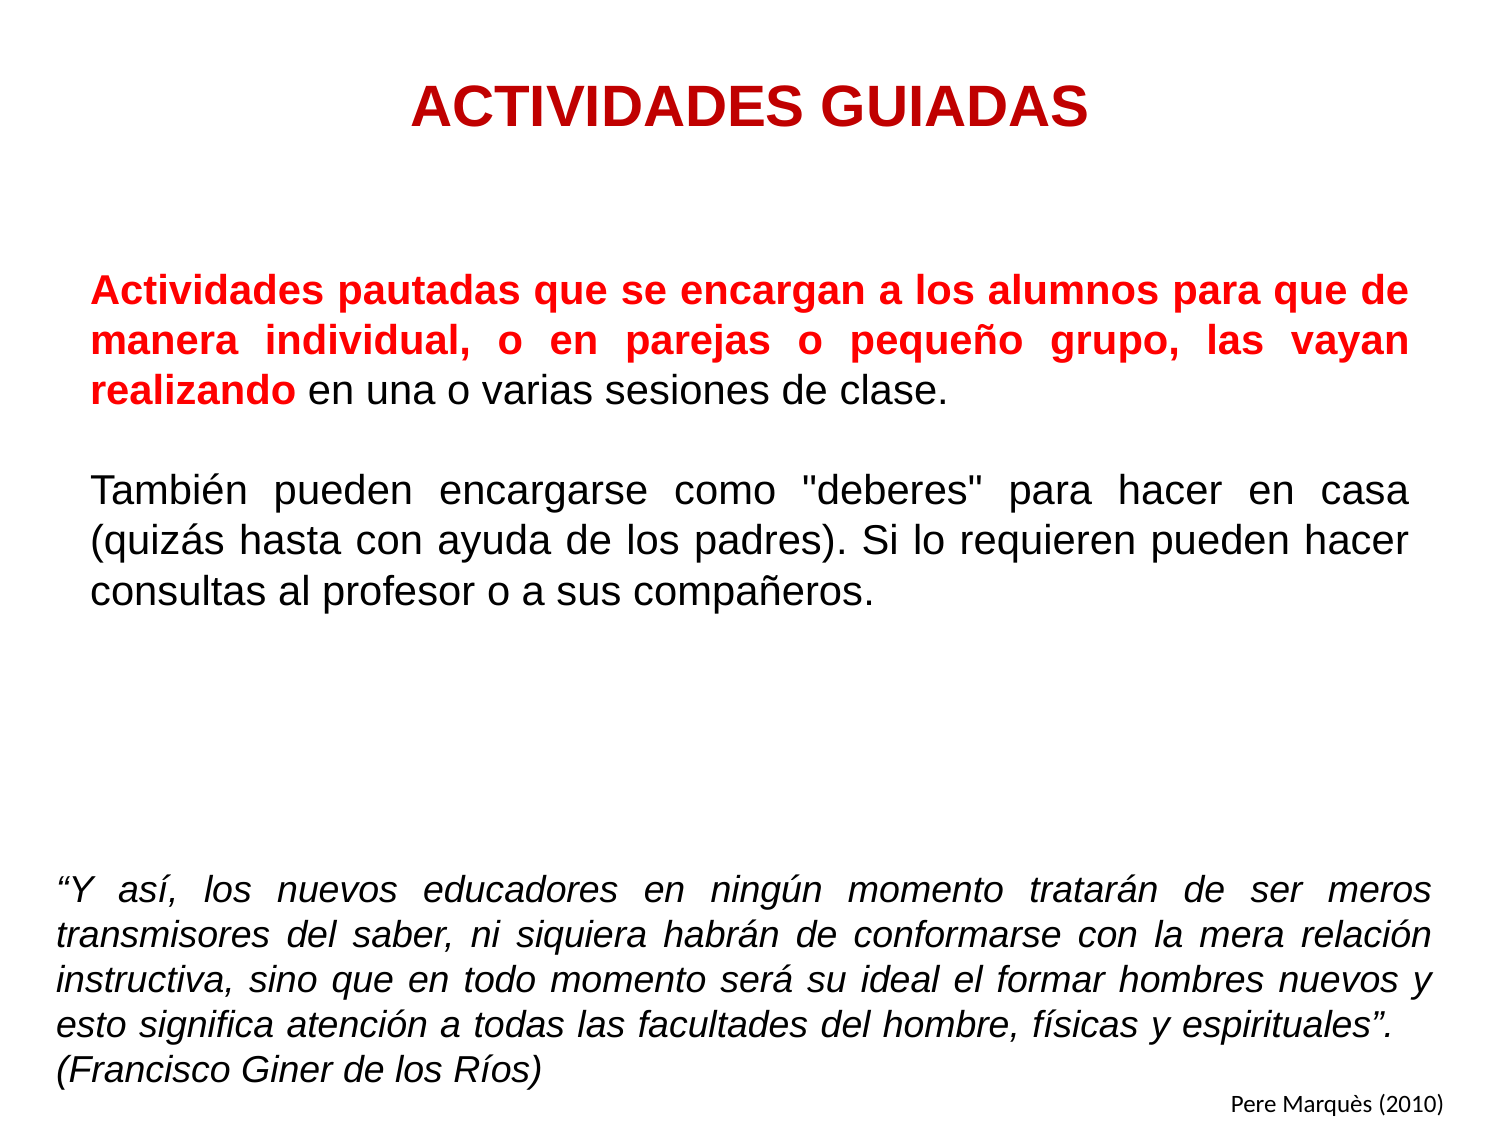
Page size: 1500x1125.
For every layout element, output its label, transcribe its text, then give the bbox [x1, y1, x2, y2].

text_box Pere Marquès (2010) [1216, 1079, 1500, 1125]
list Actividades pautadas que se encargan a los alumnos para que de manera individual, o en parejas o pequeño grupo, las vayan realizando en una o varias sesiones de clase. También pueden encargarse como "deberes" para hacer en casa (quizás hasta con ayuda de los padres). Si lo requieren pueden hacer consultas al profesor o a sus compañeros. [75, 255, 1425, 674]
text_box “Y así, los nuevos educadores en ningún momento tratarán de ser meros transmisores del saber, ni siquiera habrán de conformarse con la mera relación instructiva, sino que en todo momento será su ideal el formar hombres nuevos y esto significa atención a todas las facultades del hombre, físicas y espirituales”. (Francisco Giner de los Ríos) [41, 857, 1447, 1098]
title ACTIVIDADES GUIADAS [75, 45, 1425, 161]
